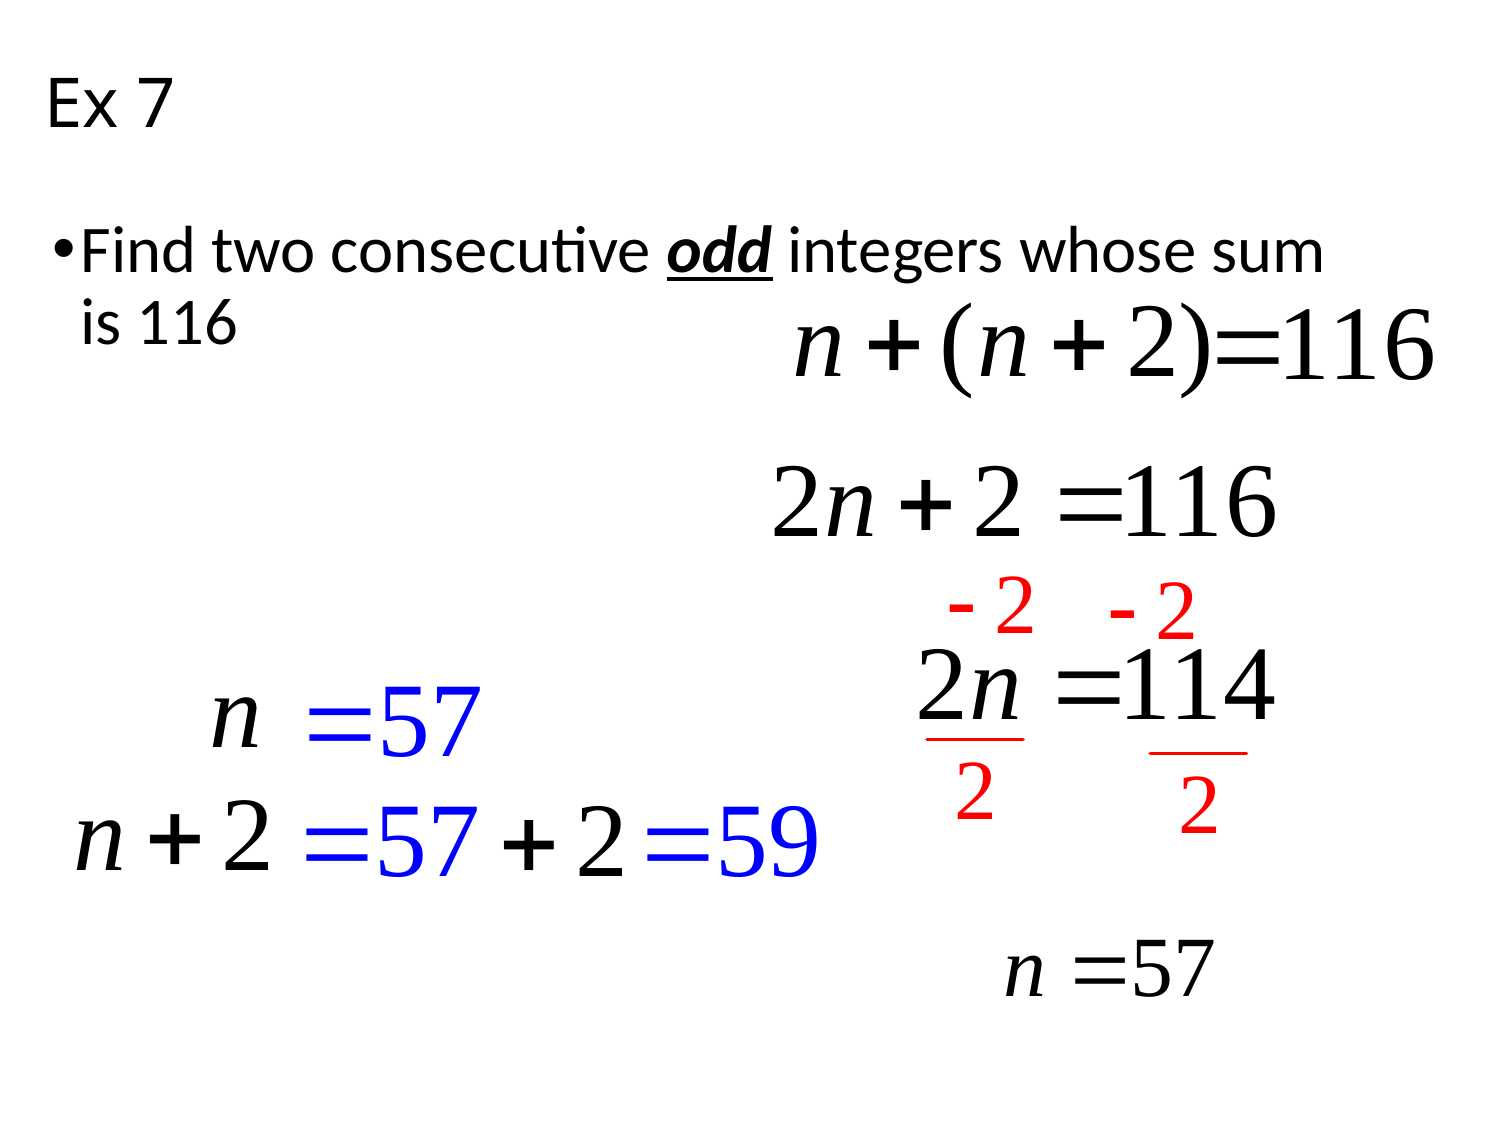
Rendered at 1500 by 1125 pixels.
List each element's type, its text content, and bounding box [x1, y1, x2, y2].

list Find two consecutive odd integers whose sum is 116 [37, 207, 1388, 883]
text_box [57, 773, 282, 897]
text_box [899, 622, 1296, 746]
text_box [619, 779, 841, 903]
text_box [282, 659, 503, 779]
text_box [193, 676, 282, 773]
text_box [754, 439, 1292, 564]
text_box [1190, 282, 1456, 406]
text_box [776, 279, 1235, 421]
title Ex 7 [29, 0, 1323, 214]
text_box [934, 555, 1050, 622]
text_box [279, 779, 619, 903]
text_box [1095, 560, 1211, 622]
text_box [1135, 733, 1265, 855]
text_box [990, 917, 1233, 1018]
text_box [912, 719, 1041, 841]
